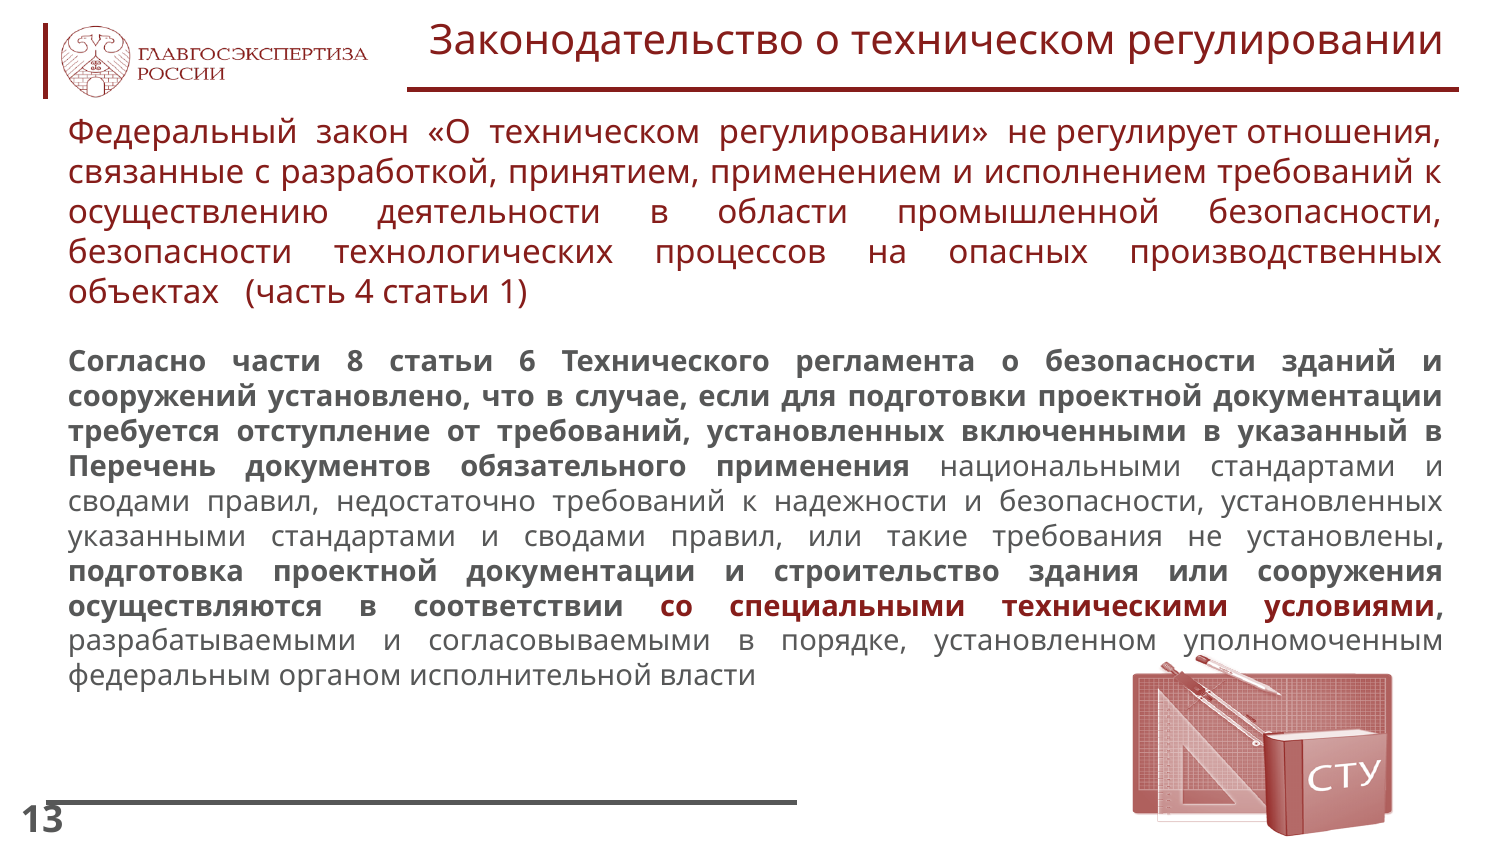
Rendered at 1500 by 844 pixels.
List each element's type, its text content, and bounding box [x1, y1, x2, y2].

slide_number 13 [5, 788, 101, 830]
list Федеральный закон «О техническом регулировании» не регулирует отношения, связанные с разработкой, принятием, применением и исполнением требований к осуществлению деятельности в области промышленной безопасности, безопасности технологических процессов на опасных производственных объектах (часть 4 статьи 1) Согласно части 8 статьи 6 Технического регламента о безопасности зданий и сооружений установлено, что в случае, если для подготовки проектной документации требуется отступление от требований, установленных включенными в указанный в Перечень документов обязательного применения национальными стандартами и сводами правил, недостаточно требований к надежности и безопасности, установленных указанными стандартами и сводами правил, или такие требования не установлены, подготовка проектной документации и строительство здания или сооружения осуществляются в соответствии со специальными техническими условиями, разрабатываемыми и согласовываемыми в порядке, установленном уполномоченным федеральным органом исполнительной власти [53, 102, 1459, 660]
picture [1092, 652, 1406, 844]
title Законодательство о техническом регулировании [312, 5, 1459, 77]
picture [53, 23, 372, 100]
